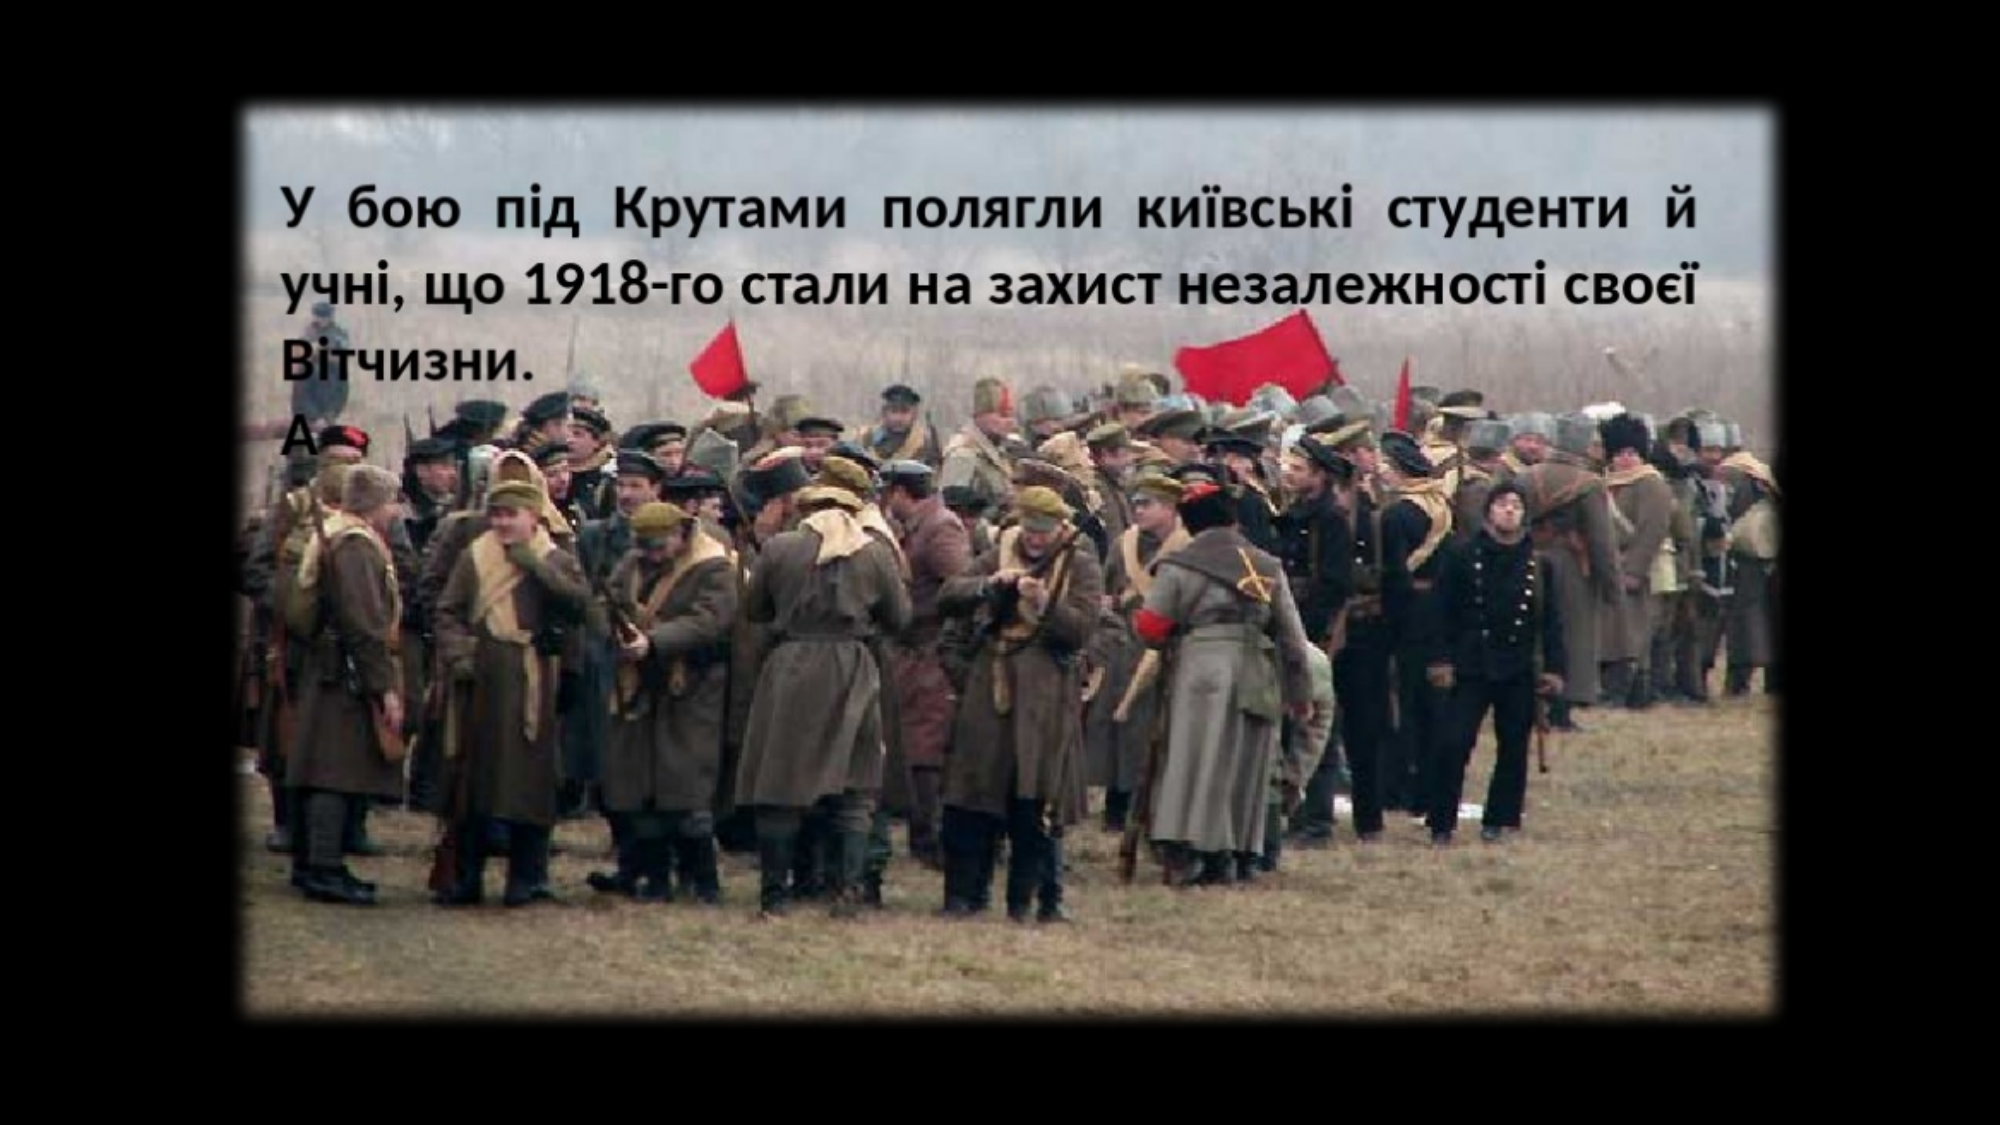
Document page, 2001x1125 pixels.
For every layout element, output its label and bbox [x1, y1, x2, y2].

picture [227, 92, 1791, 1031]
